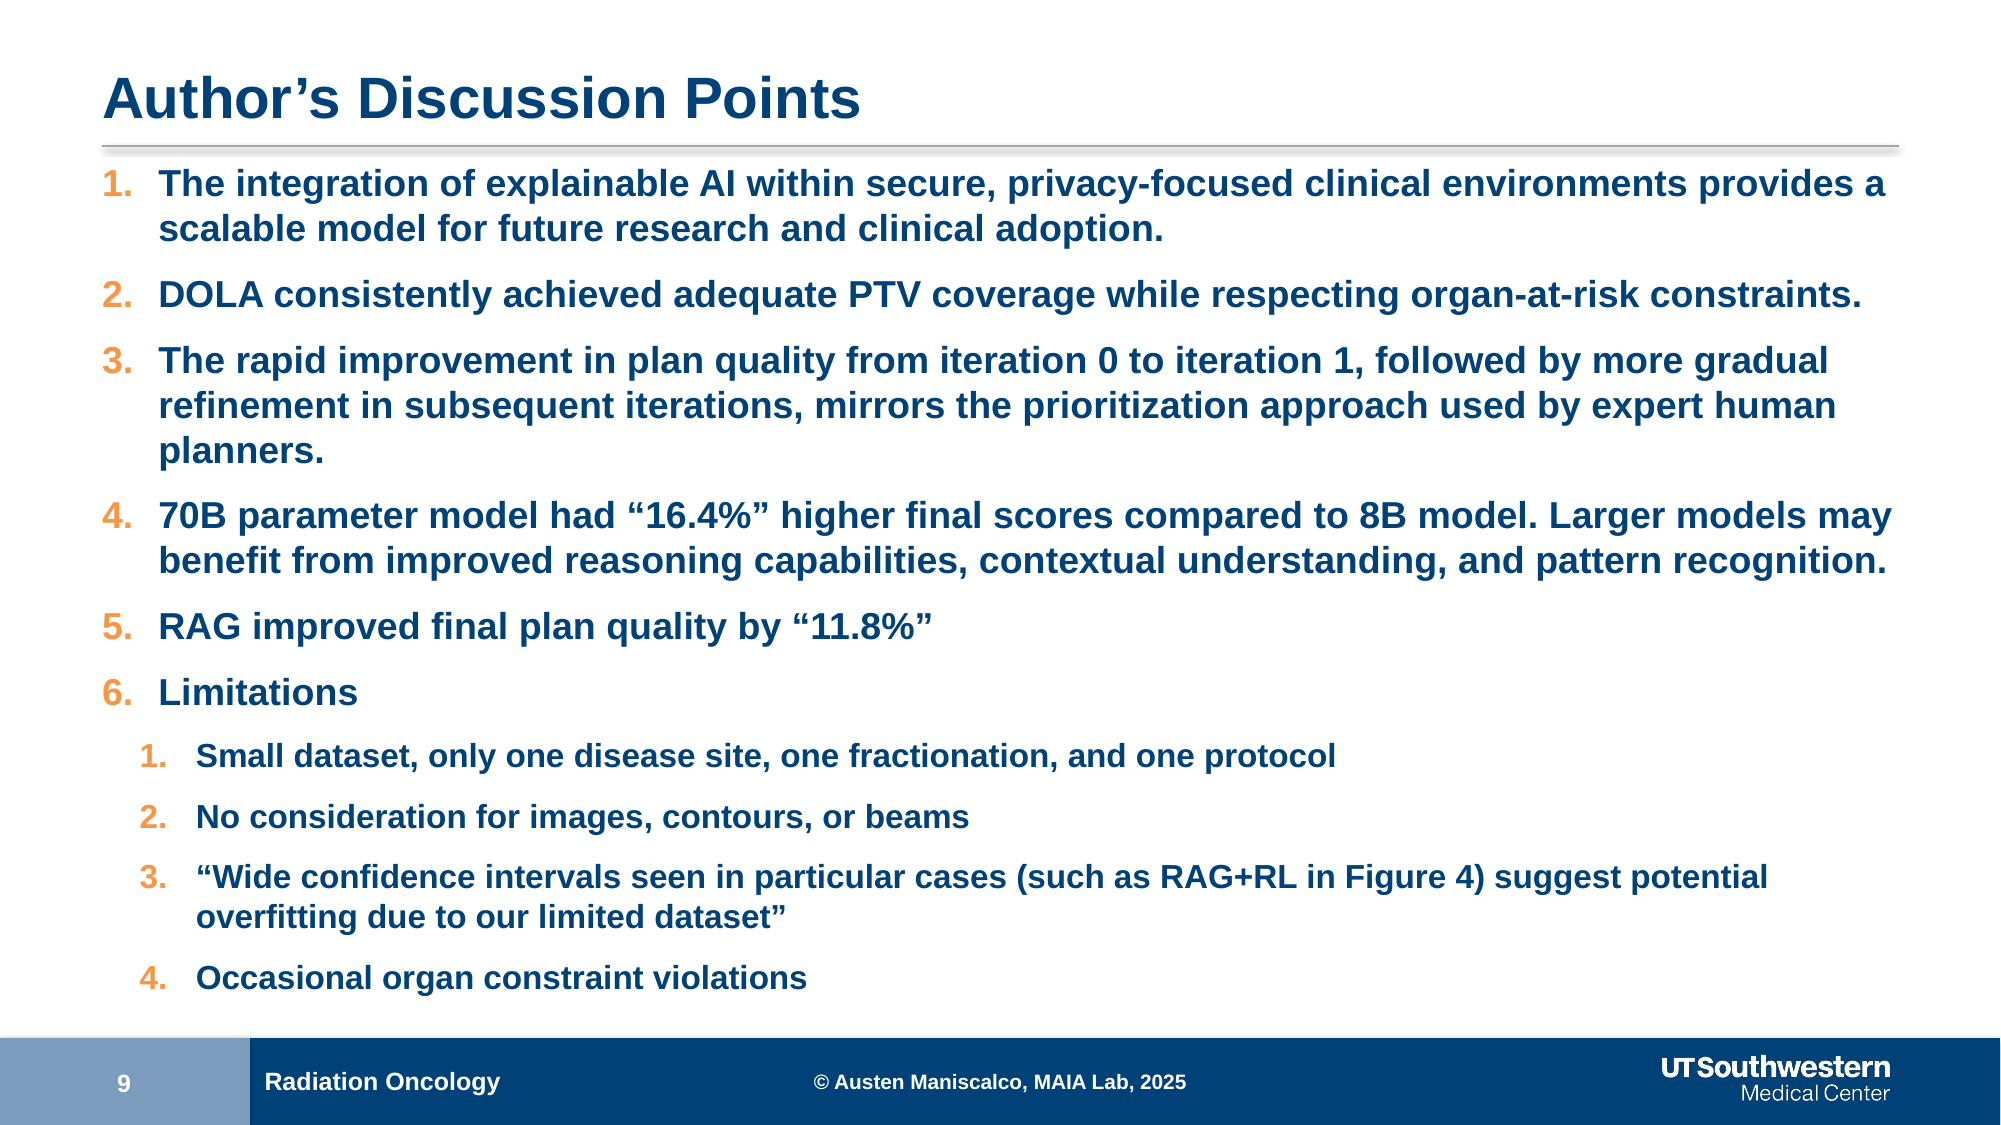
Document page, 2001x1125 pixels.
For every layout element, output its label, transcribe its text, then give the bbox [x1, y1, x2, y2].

title Author’s Discussion Points [101, 37, 1899, 131]
list The integration of explainable AI within secure, privacy-focused clinical environments provides a scalable model for future research and clinical adoption. DOLA consistently achieved adequate PTV coverage while respecting organ-at-risk constraints. The rapid improvement in plan quality from iteration 0 to iteration 1, followed by more gradual refinement in subsequent iterations, mirrors the prioritization approach used by expert human planners. 70B parameter model had “16.4%” higher final scores compared to 8B model. Larger models may benefit from improved reasoning capabilities, contextual understanding, and pattern recognition. RAG improved final plan quality by “11.8%” Limitations Small dataset, only one disease site, one fractionation, and one protocol No consideration for images, contours, or beams “Wide confidence intervals seen in particular cases (such as RAG+RL in Figure 4) suggest potential overfitting due to our limited dataset” Occasional organ constraint violations [101, 158, 1899, 1030]
picture [1648, 1043, 1904, 1117]
footer © Austen Maniscalco, MAIA Lab, 2025 [600, 1051, 1400, 1112]
text_box 9 [30, 1059, 218, 1105]
